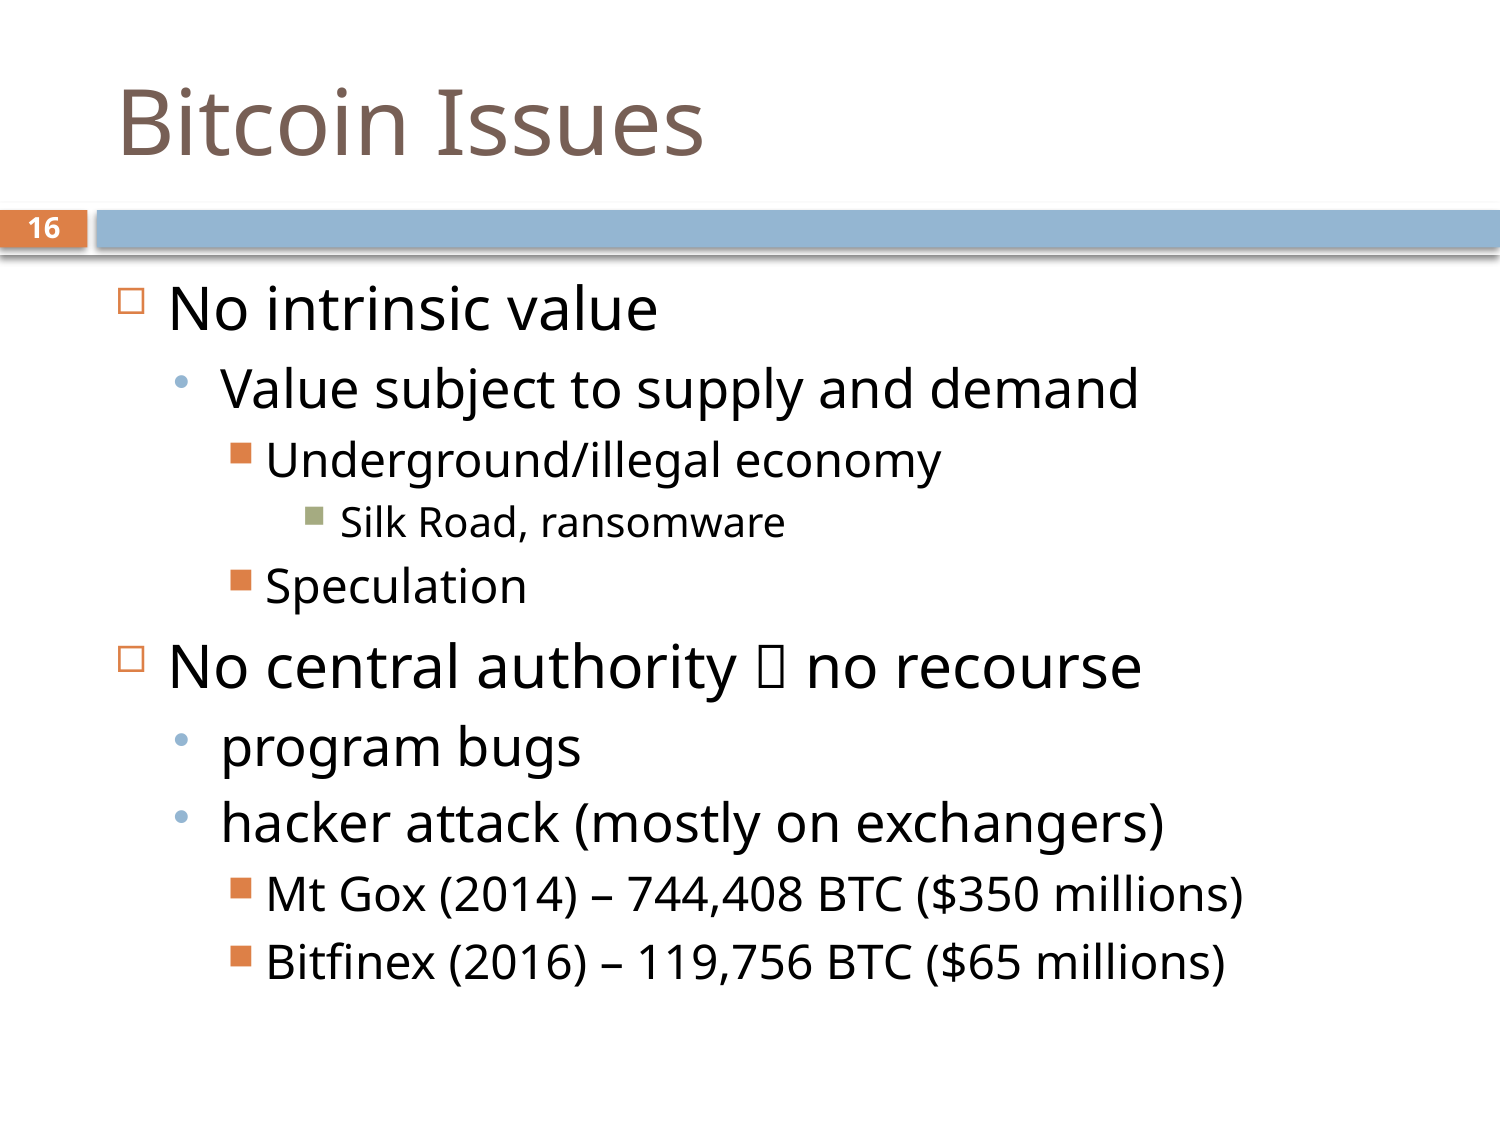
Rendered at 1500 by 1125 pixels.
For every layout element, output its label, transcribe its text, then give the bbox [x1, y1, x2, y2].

title Bitcoin Issues [100, 37, 1438, 200]
slide_number 16 [0, 208, 88, 249]
list No intrinsic value Value subject to supply and demand Underground/illegal economy Silk Road, ransomware Speculation No central authority  no recourse program bugs hacker attack (mostly on exchangers) Mt Gox (2014) – 744,408 BTC ($350 millions) Bitfinex (2016) – 119,756 BTC ($65 millions) [100, 262, 1438, 1000]
